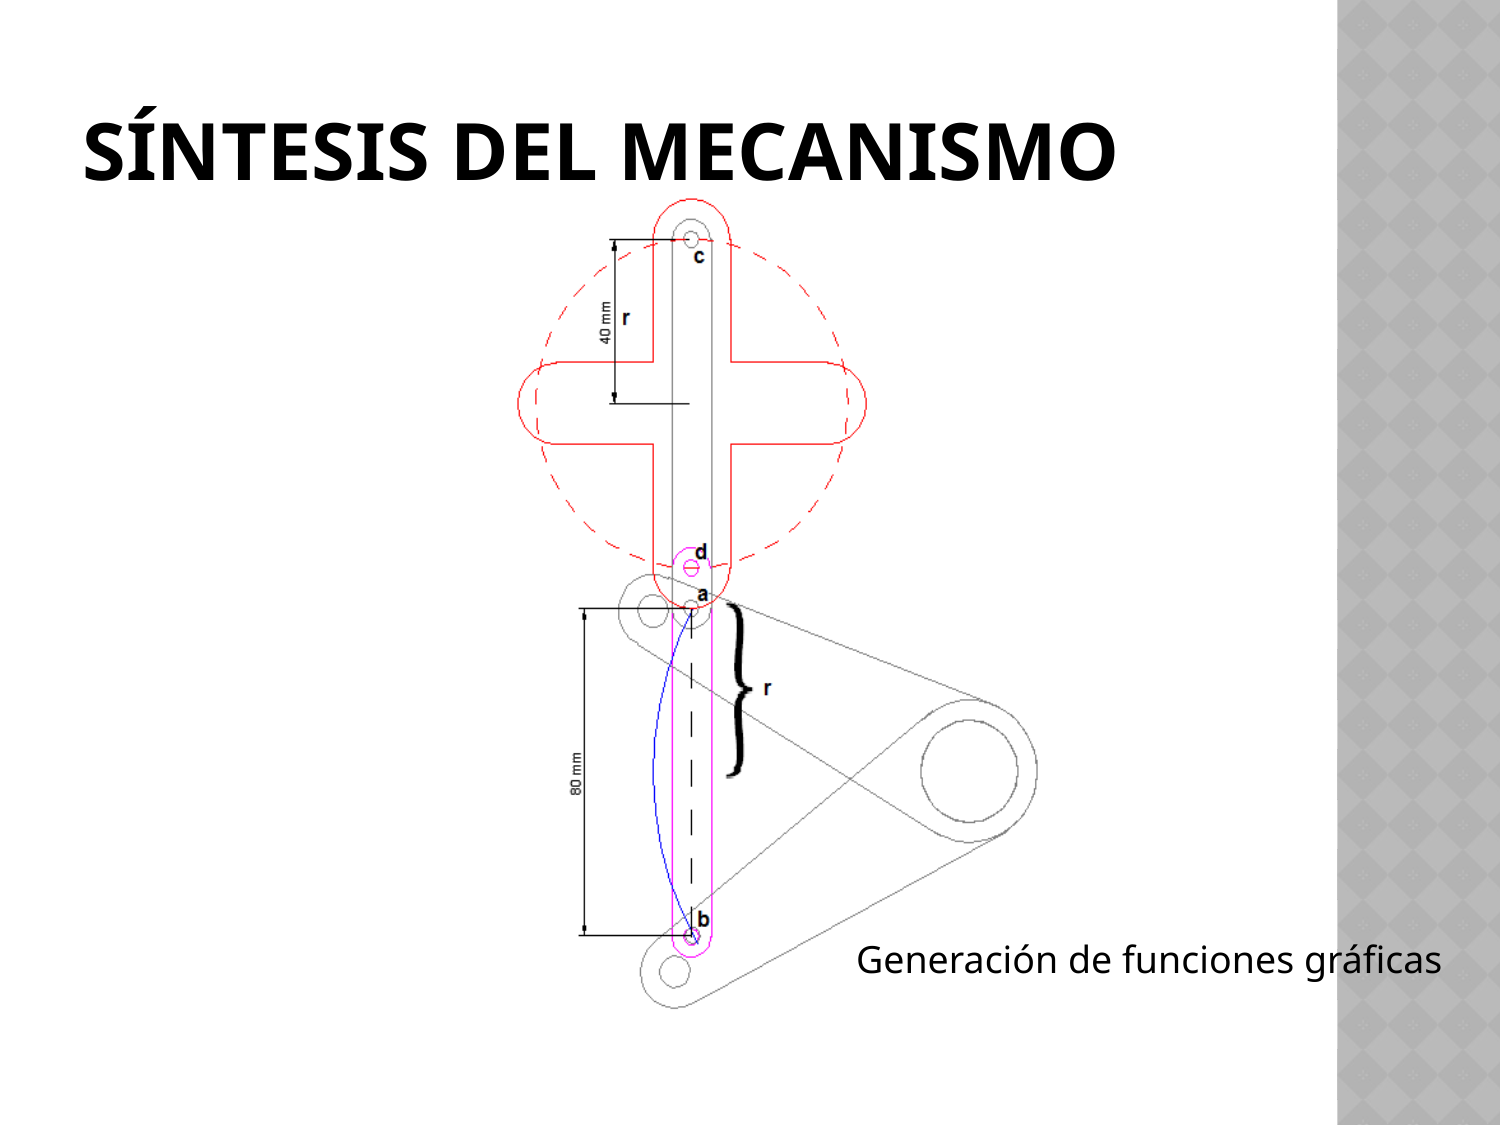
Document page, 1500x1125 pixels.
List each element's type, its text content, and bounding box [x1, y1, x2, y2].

text_box Generación de funciones gráficas [1053, 928, 1458, 989]
title Síntesis del mecanismo [75, 45, 1425, 197]
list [477, 195, 1049, 1012]
